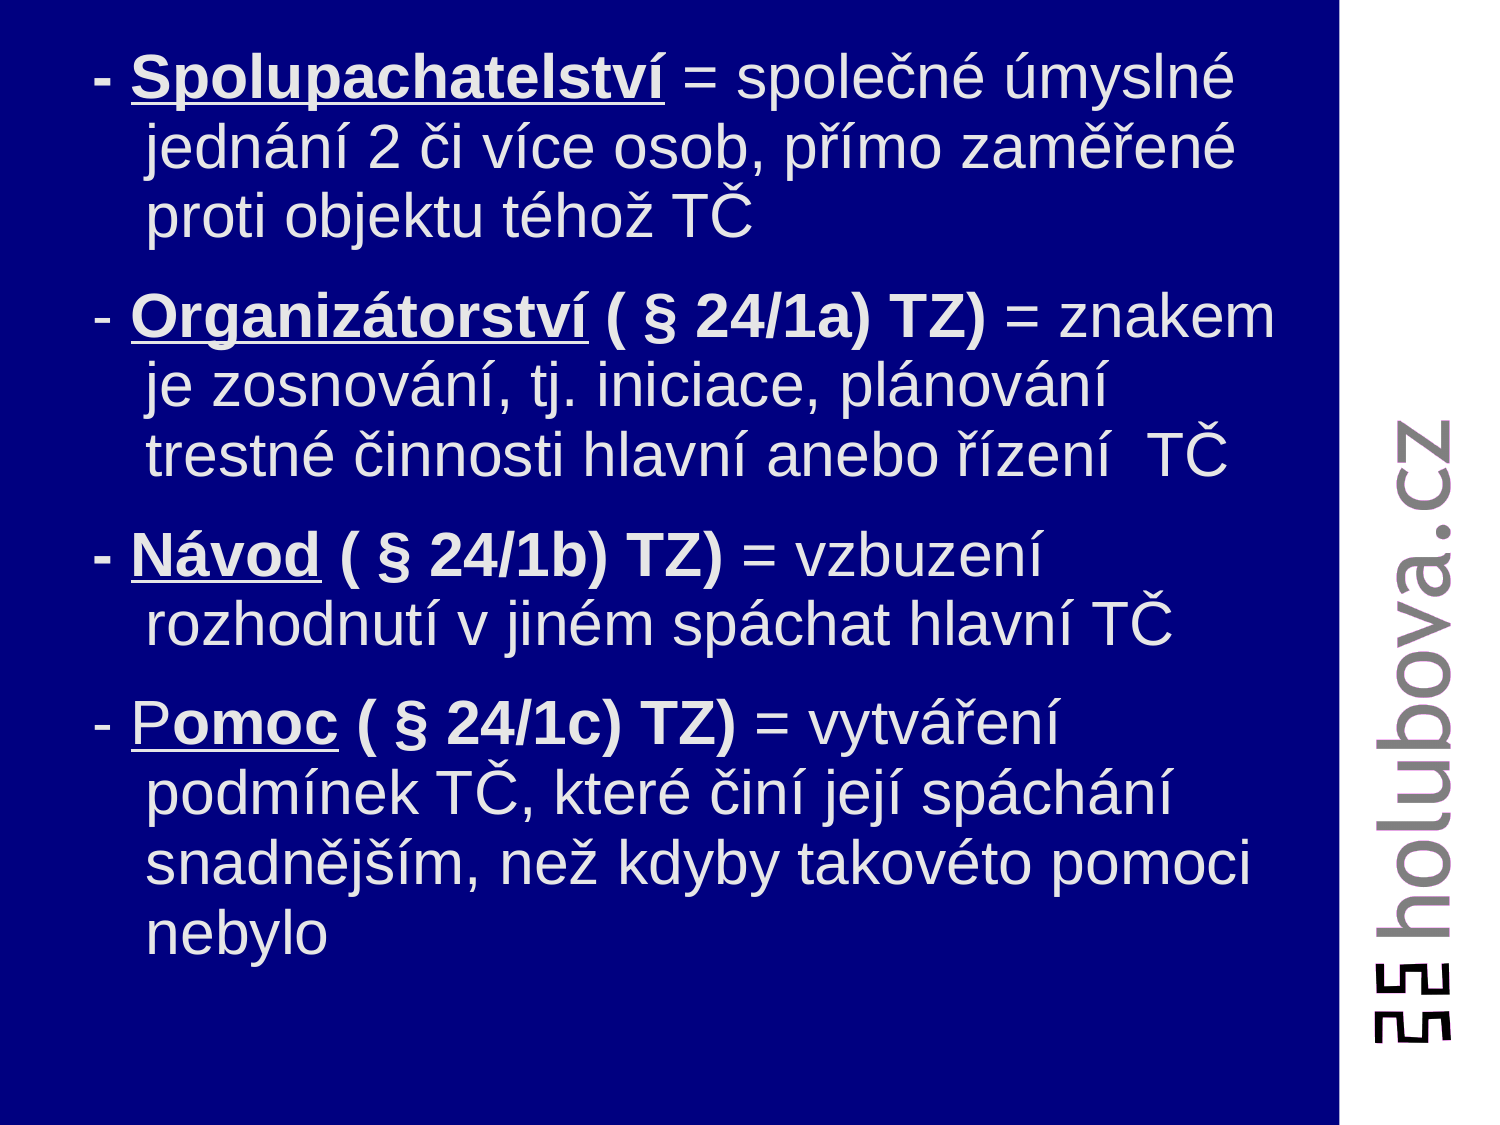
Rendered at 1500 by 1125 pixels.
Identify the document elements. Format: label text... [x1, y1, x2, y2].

picture [1353, 340, 1474, 1125]
list - Spolupachatelství = společné úmyslné jednání 2 či více osob, přímo zaměřené proti objektu téhož TČ - Organizátorství ( § 24/1a) TZ) = znakem je zosnování, tj. iniciace, plánování trestné činnosti hlavní anebo řízení TČ - Návod ( § 24/1b) TZ) = vzbuzení rozhodnutí v jiném spáchat hlavní TČ - Pomoc ( § 24/1c) TZ) = vytváření podmínek TČ, které činí její spáchání snadnějším, než kdyby takovéto pomoci nebylo [74, 42, 1286, 1059]
